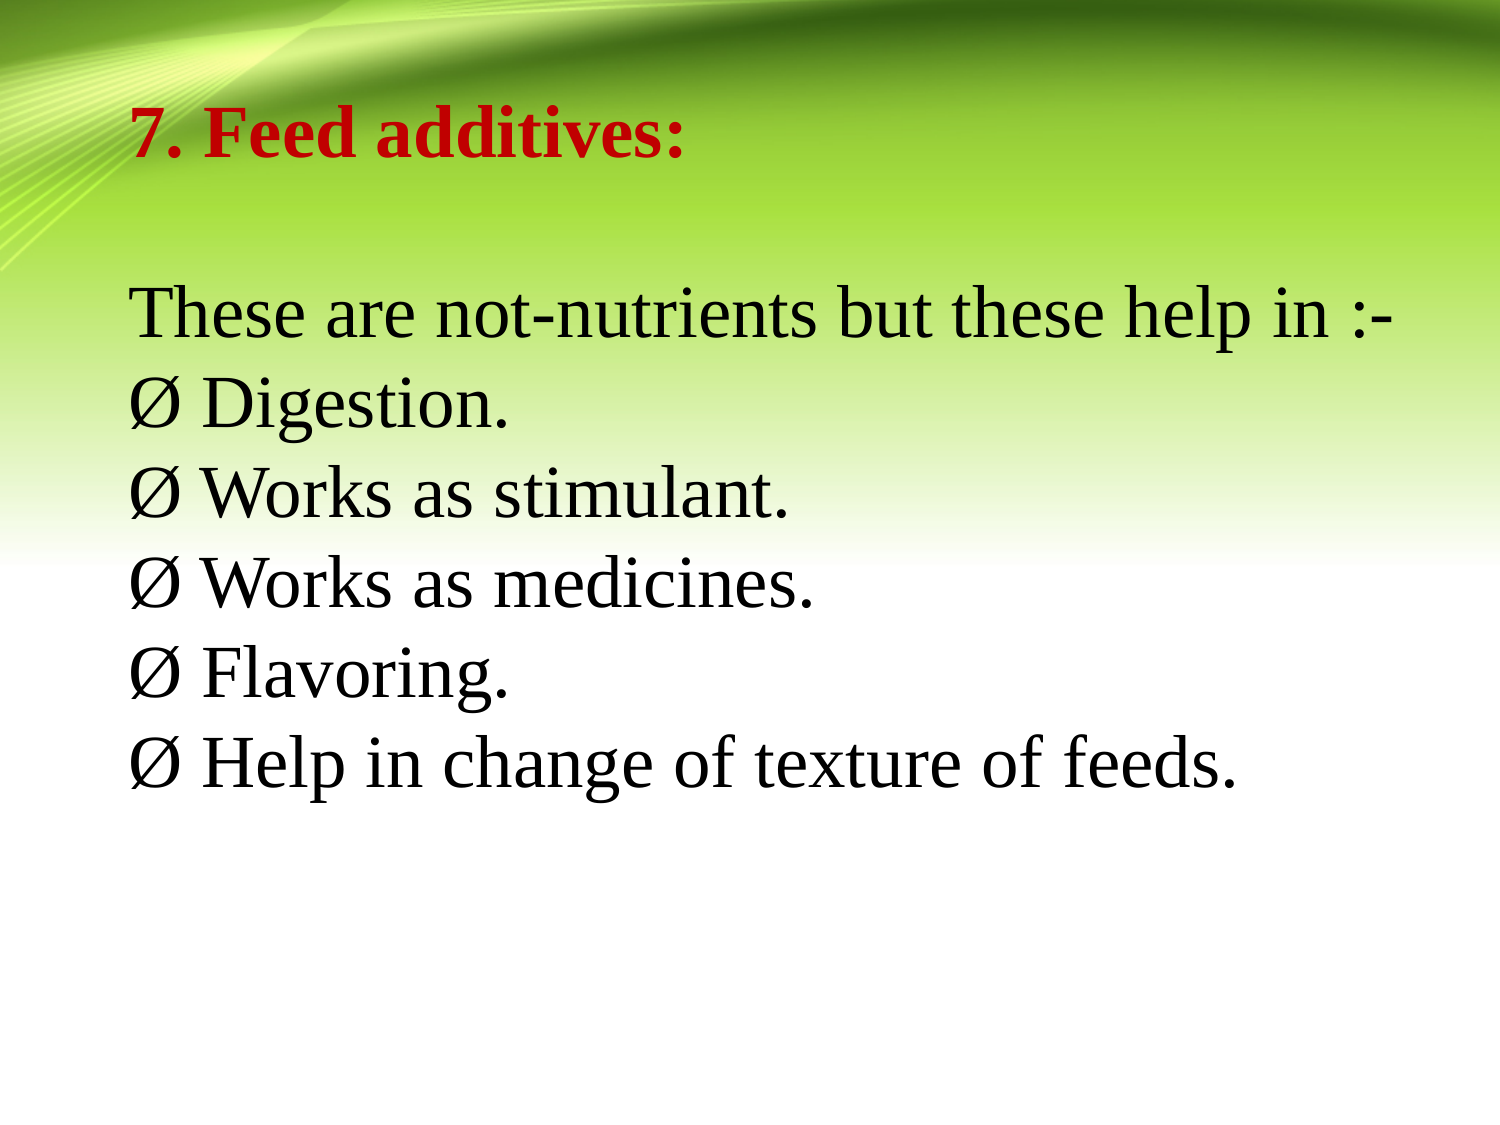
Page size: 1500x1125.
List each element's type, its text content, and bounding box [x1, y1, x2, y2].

text_box 7. Feed additives: These are not-nutrients but these help in :- Ø Digestion. Ø Works as stimulant. Ø Works as medicines. Ø Flavoring. Ø Help in change of texture of feeds. [113, 74, 1443, 810]
picture [0, 0, 1500, 1125]
